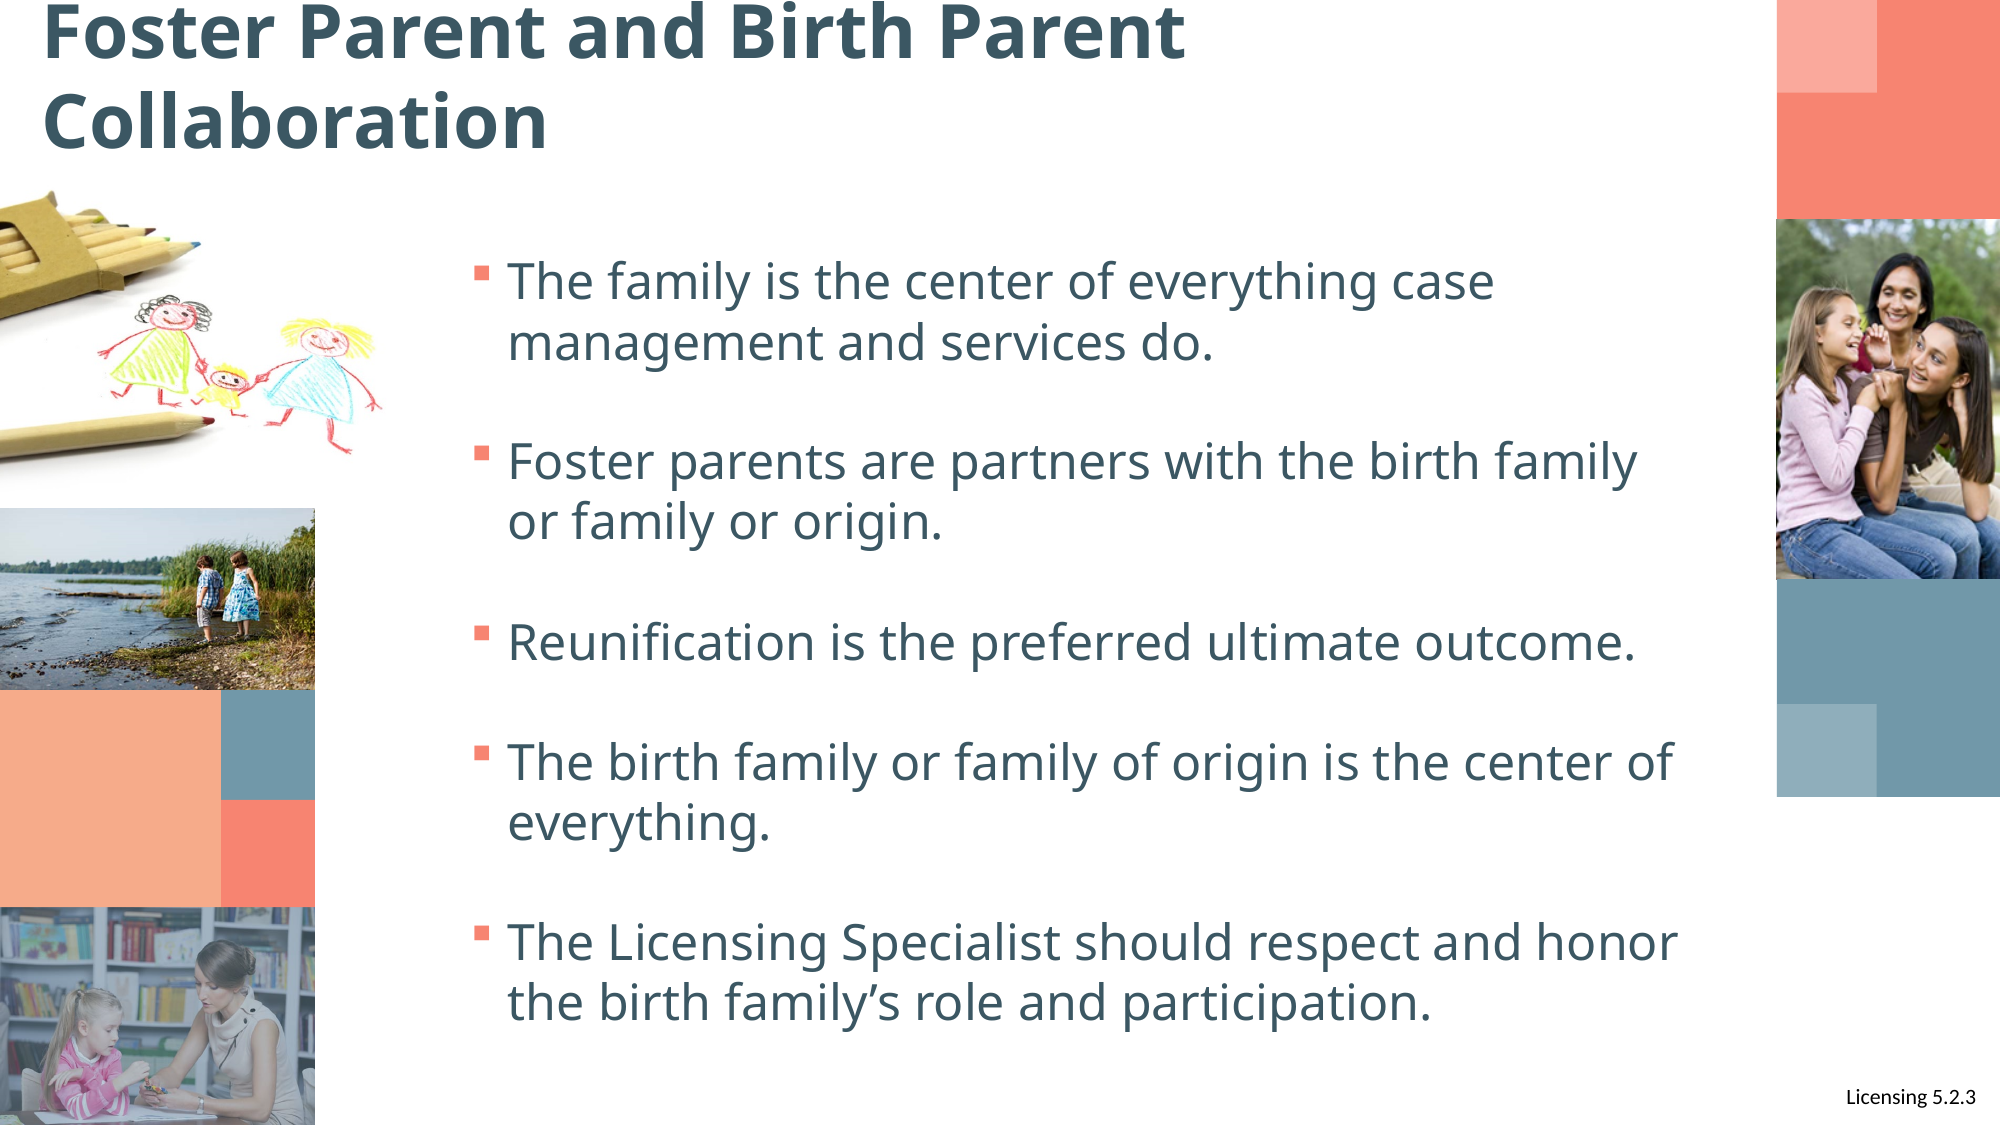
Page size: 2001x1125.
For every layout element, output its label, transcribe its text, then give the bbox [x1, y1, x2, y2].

list The family is the center of everything case management and services do. Foster parents are partners with the birth family or family or origin. Reunification is the preferred ultimate outcome. The birth family or family of origin is the center of everything. The Licensing Specialist should respect and honor the birth family’s role and participation. [455, 242, 1699, 1067]
title Foster Parent and Birth Parent Collaboration [26, 22, 1699, 125]
picture [1776, 219, 2000, 579]
text_box Licensing 5.2.3 [1831, 1074, 2000, 1125]
picture [0, 168, 409, 690]
